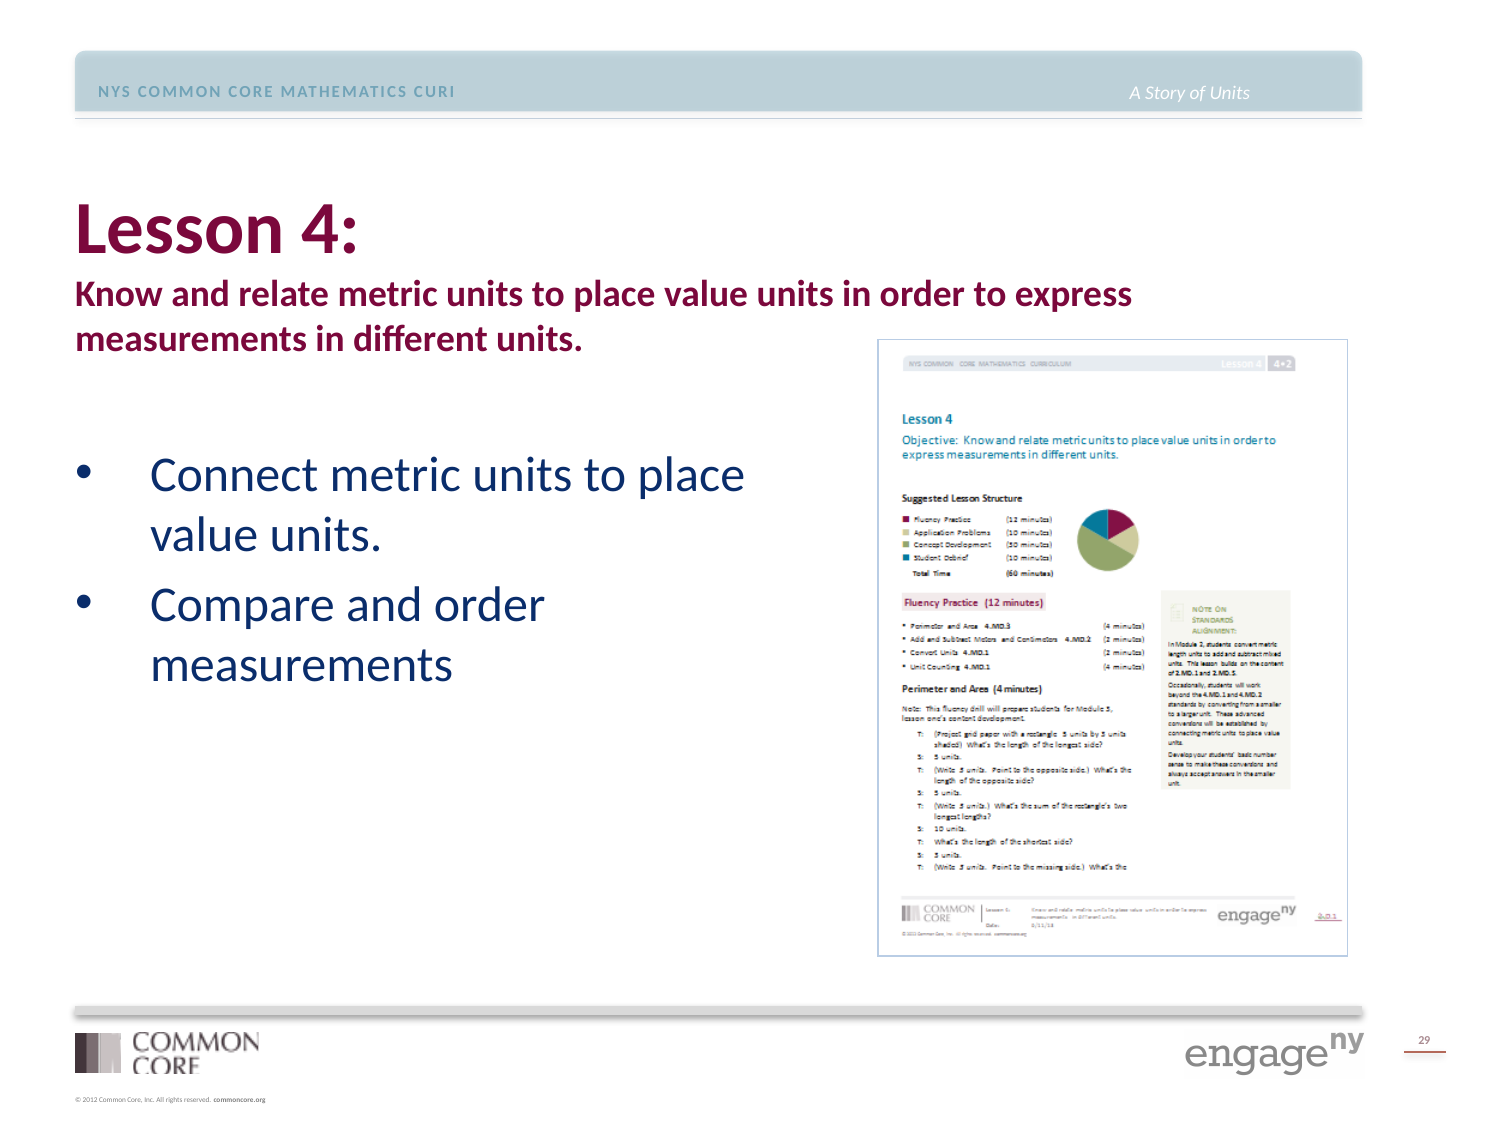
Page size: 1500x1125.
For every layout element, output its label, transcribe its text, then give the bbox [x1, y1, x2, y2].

slide_number 29 [1383, 1003, 1466, 1064]
picture [878, 339, 1347, 956]
list Connect metric units to place value units. Compare and order measurements [74, 433, 802, 884]
title Lesson 4: Know and relate metric units to place value units in order to express measurements in different units. [74, 178, 1365, 399]
